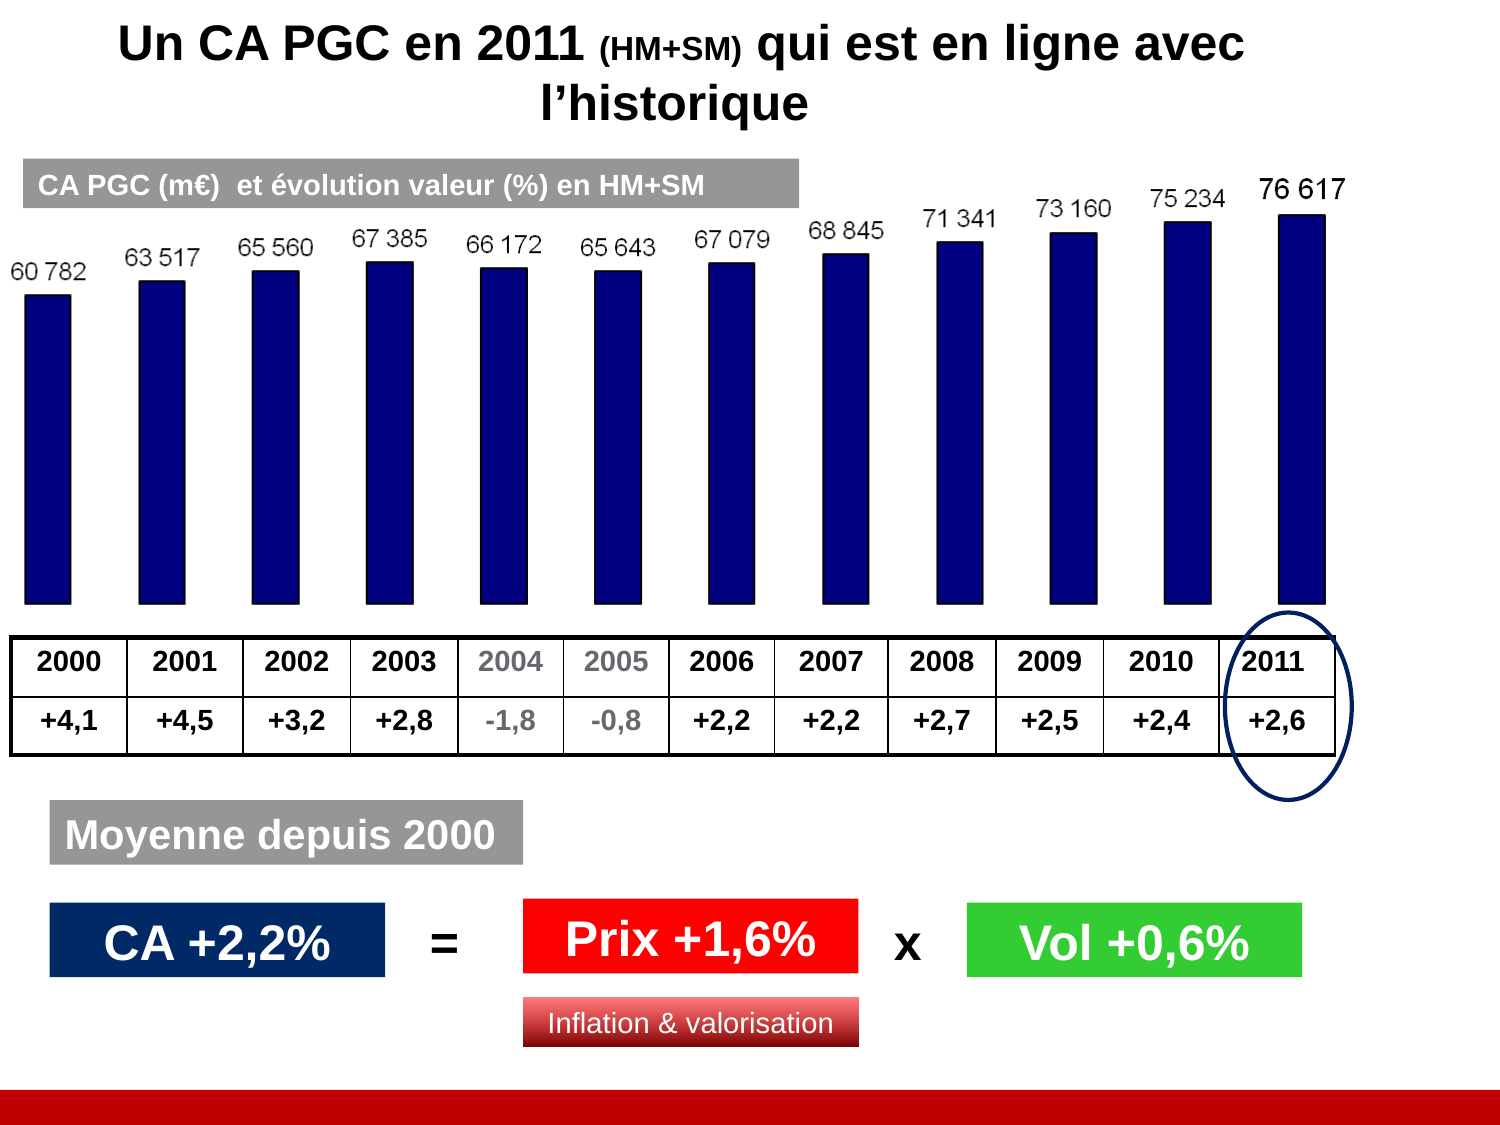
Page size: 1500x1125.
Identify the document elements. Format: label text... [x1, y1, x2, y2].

title Un CA PGC en 2011 (HM+SM) qui est en ligne avec l’historique [11, 0, 1352, 129]
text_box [0, 129, 1384, 747]
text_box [49, 612, 1353, 1048]
